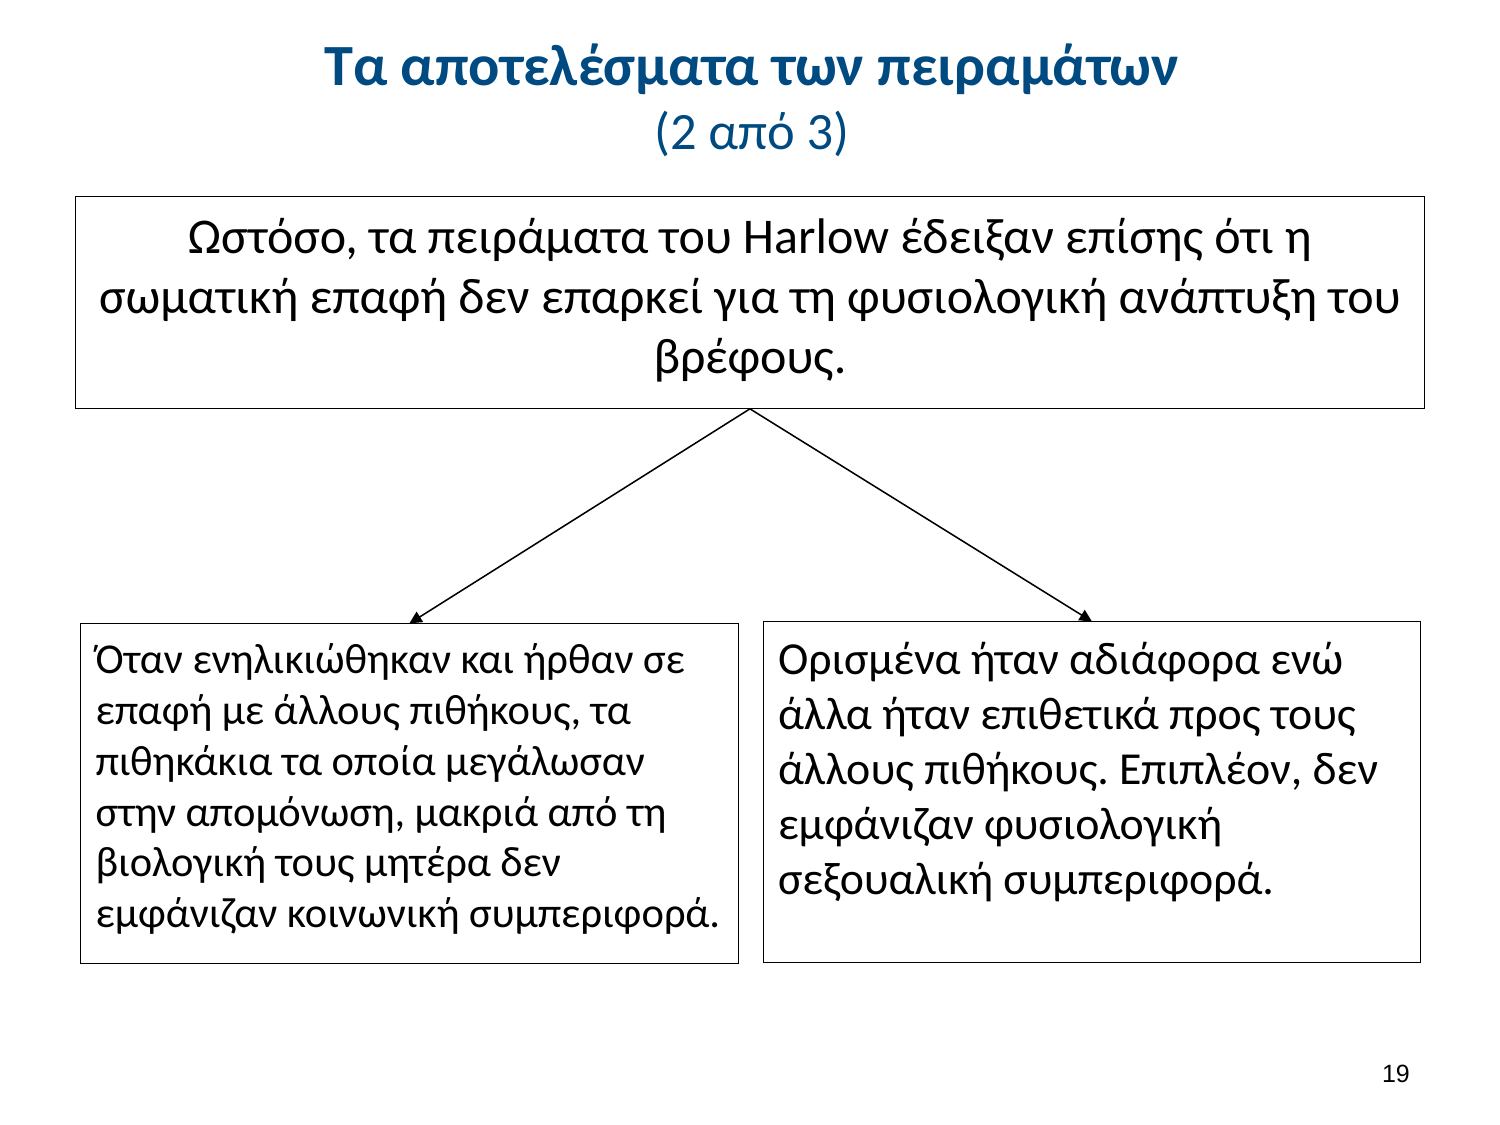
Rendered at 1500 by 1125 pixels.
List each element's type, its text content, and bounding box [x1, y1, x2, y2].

slide_number 18 [1074, 1042, 1425, 1103]
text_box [409, 408, 748, 624]
text_box Ορισμένα ήταν αδιάφορα ενώ άλλα ήταν επιθετικά προς τους άλλους πιθήκους. Επιπλέον, δεν εμφάνιζαν φυσιολογική σεξουαλική συμπεριφορά. [763, 621, 1421, 963]
title Τα αποτελέσματα των πειραμάτων (2 από 3) [76, 19, 1427, 169]
text_box Όταν ενηλικιώθηκαν και ήρθαν σε επαφή με άλλους πιθήκους, τα πιθηκάκια τα οποία μεγάλωσαν στην απομόνωση, μακριά από τη βιολογική τους μητέρα δεν εμφάνιζαν κοινωνική συμπεριφορά. [80, 623, 739, 964]
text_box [749, 408, 1093, 622]
list Ωστόσο, τα πειράματα του Harlow έδειξαν επίσης ότι η σωματική επαφή δεν επαρκεί για τη φυσιολογική ανάπτυξη του βρέφους. [75, 196, 1425, 409]
